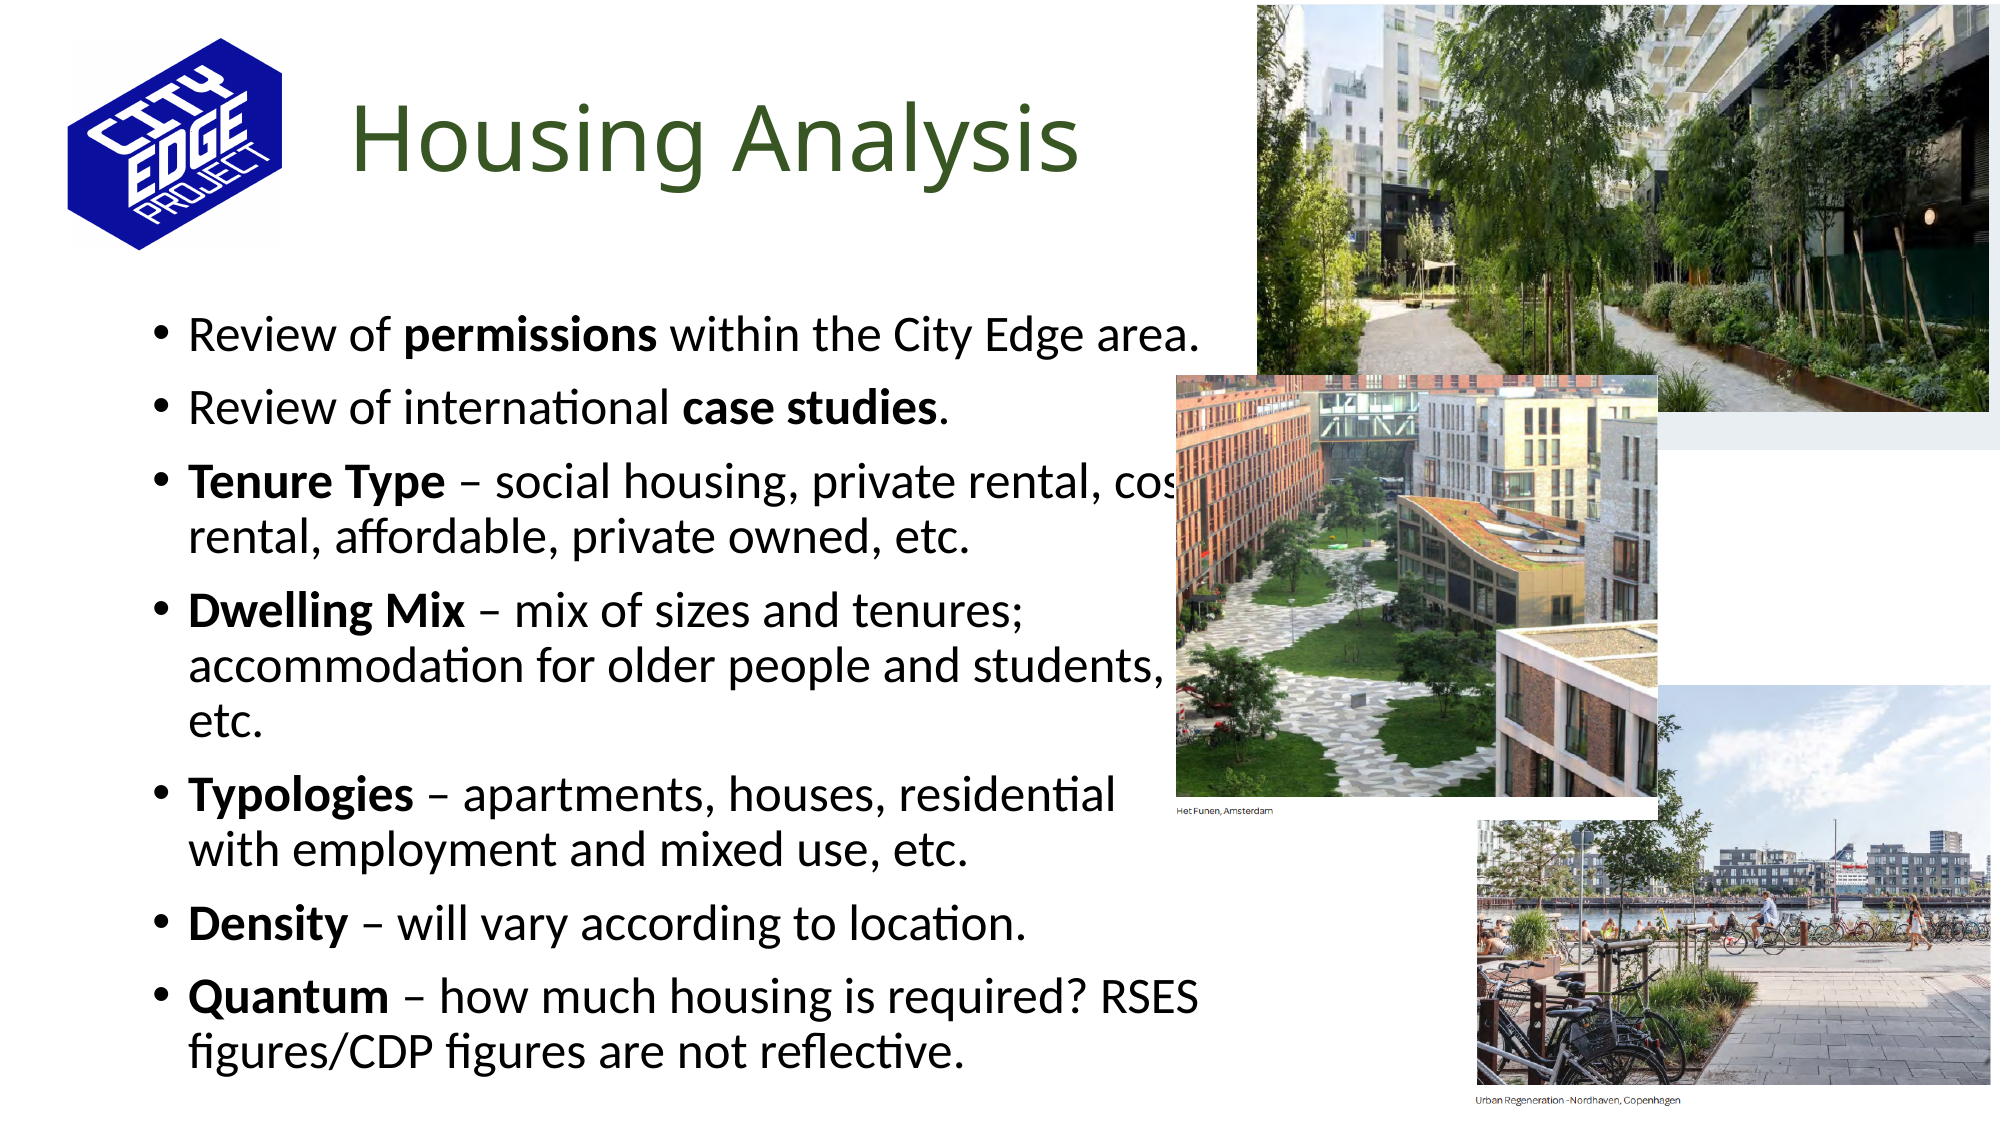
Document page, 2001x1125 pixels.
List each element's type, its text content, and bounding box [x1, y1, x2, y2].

picture [1174, 4, 2000, 1110]
list Review of permissions within the City Edge area. Review of international case studies. Tenure Type – social housing, private rental, cost rental, affordable, private owned, etc. Dwelling Mix – mix of sizes and tenures; accommodation for older people and students, etc. Typologies – apartments, houses, residential with employment and mixed use, etc. Density – will vary according to location. Quantum – how much housing is required? RSES figures/CDP figures are not reflective. [137, 299, 1218, 1110]
picture [67, 37, 282, 251]
title Housing Analysis [333, 32, 1257, 251]
